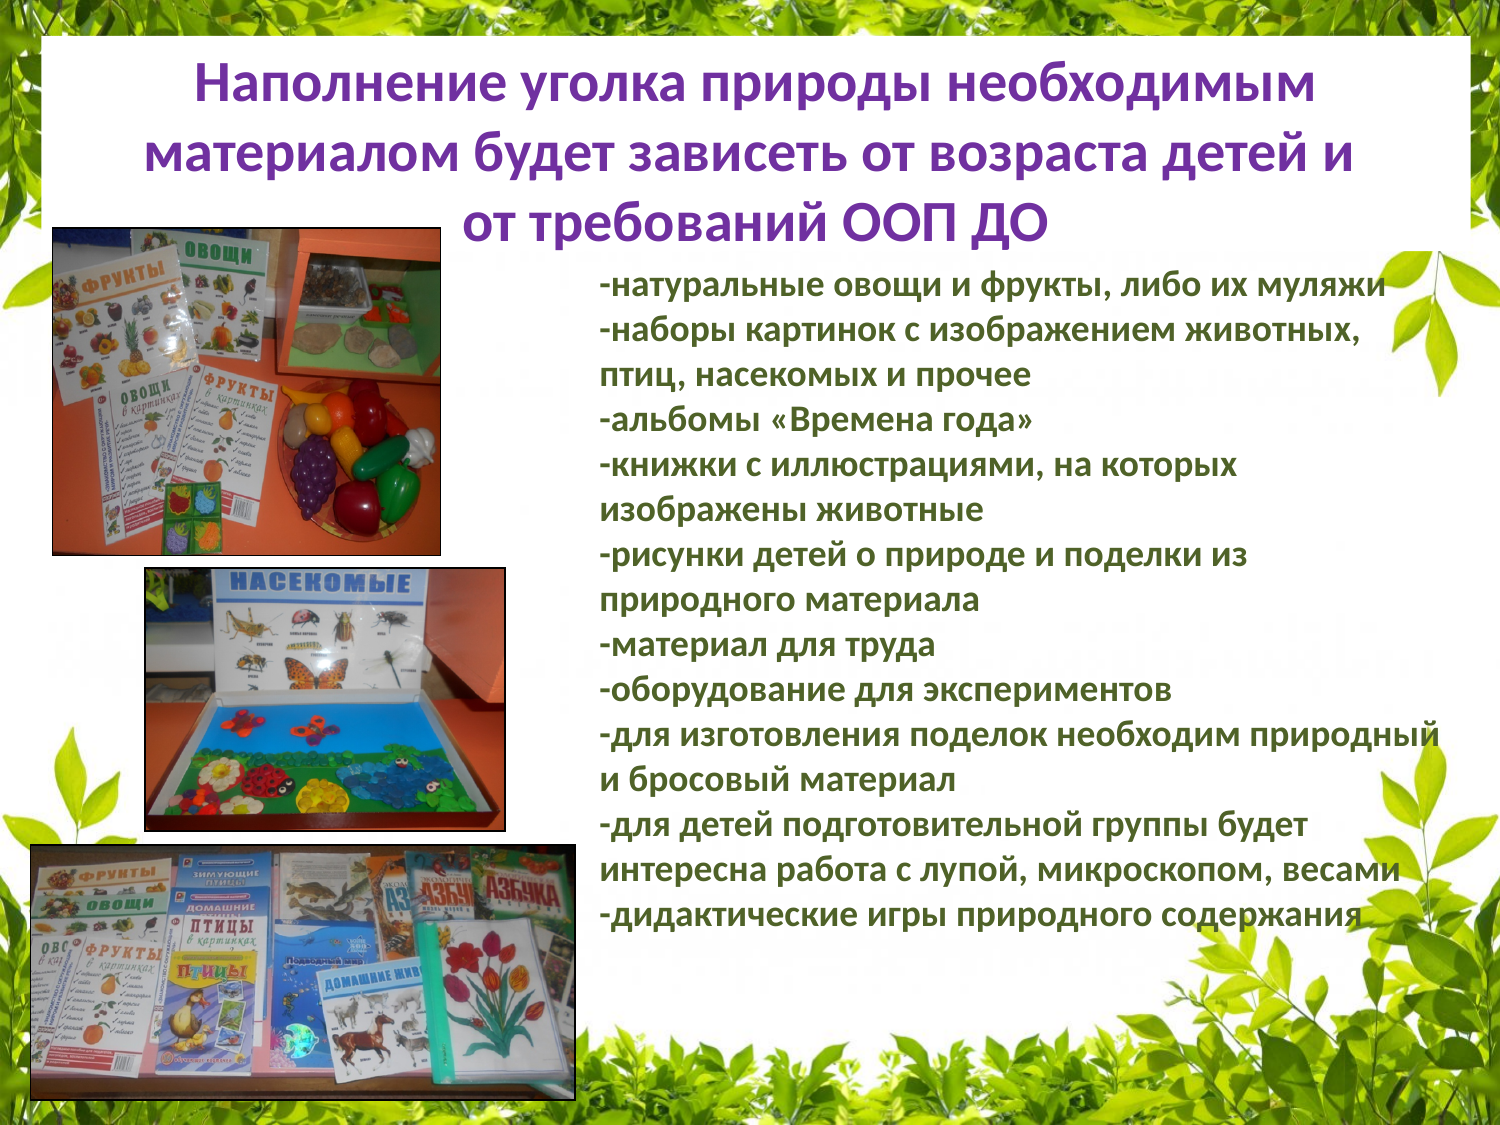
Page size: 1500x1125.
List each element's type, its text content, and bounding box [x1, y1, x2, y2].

text_box -натуральные овощи и фрукты, либо их муляжи -наборы картинок с изображением животных, птиц, насекомых и прочее -альбомы «Времена года» -книжки с иллюстрациями, на которых изображены животные -рисунки детей о природе и поделки из природного материала -материал для труда -оборудование для экспериментов -для изготовления поделок необходим природный и бросовый материал -для детей подготовительной группы будет интересна работа с лупой, микроскопом, весами -дидактические игры природного содержания [584, 251, 1460, 942]
text_box Наполнение уголка природы необходимым материалом будет зависеть от возраста детей и от требований ООП ДО [41, 35, 1471, 252]
picture [0, 0, 1500, 1125]
